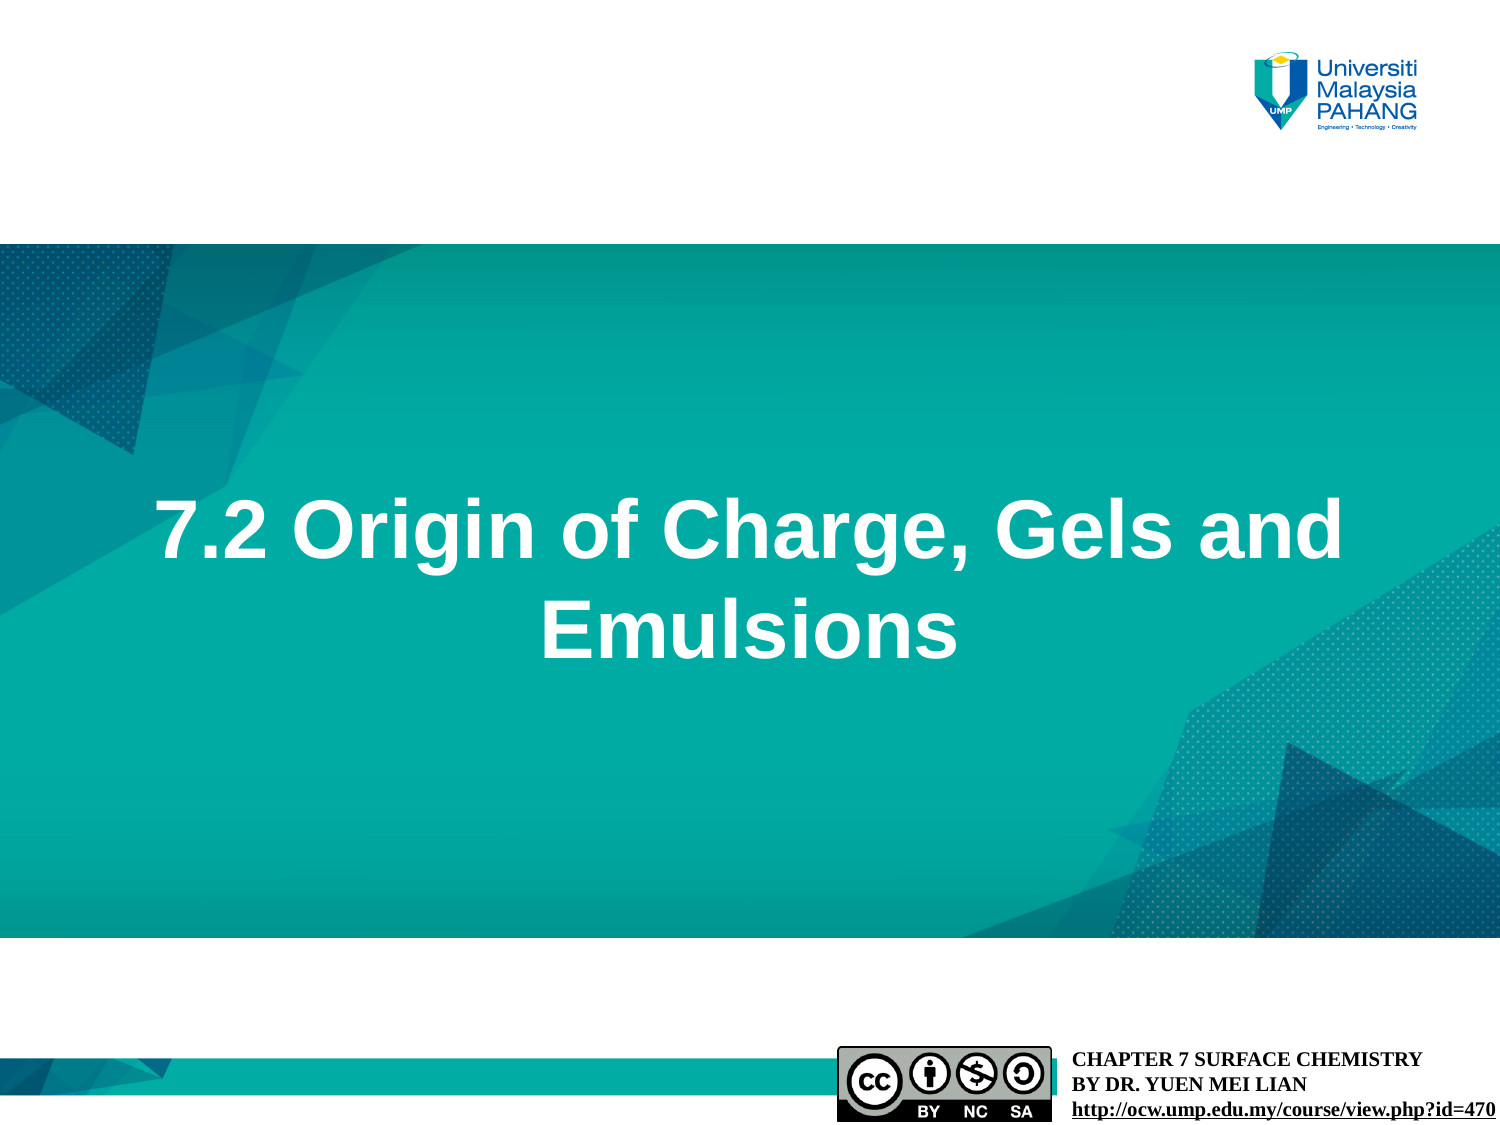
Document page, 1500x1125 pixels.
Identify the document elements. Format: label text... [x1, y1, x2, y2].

picture [0, 683, 1500, 1125]
picture [0, 0, 1500, 467]
text_box 7.2 Origin of Charge, Gels and Emulsions [0, 467, 1500, 683]
